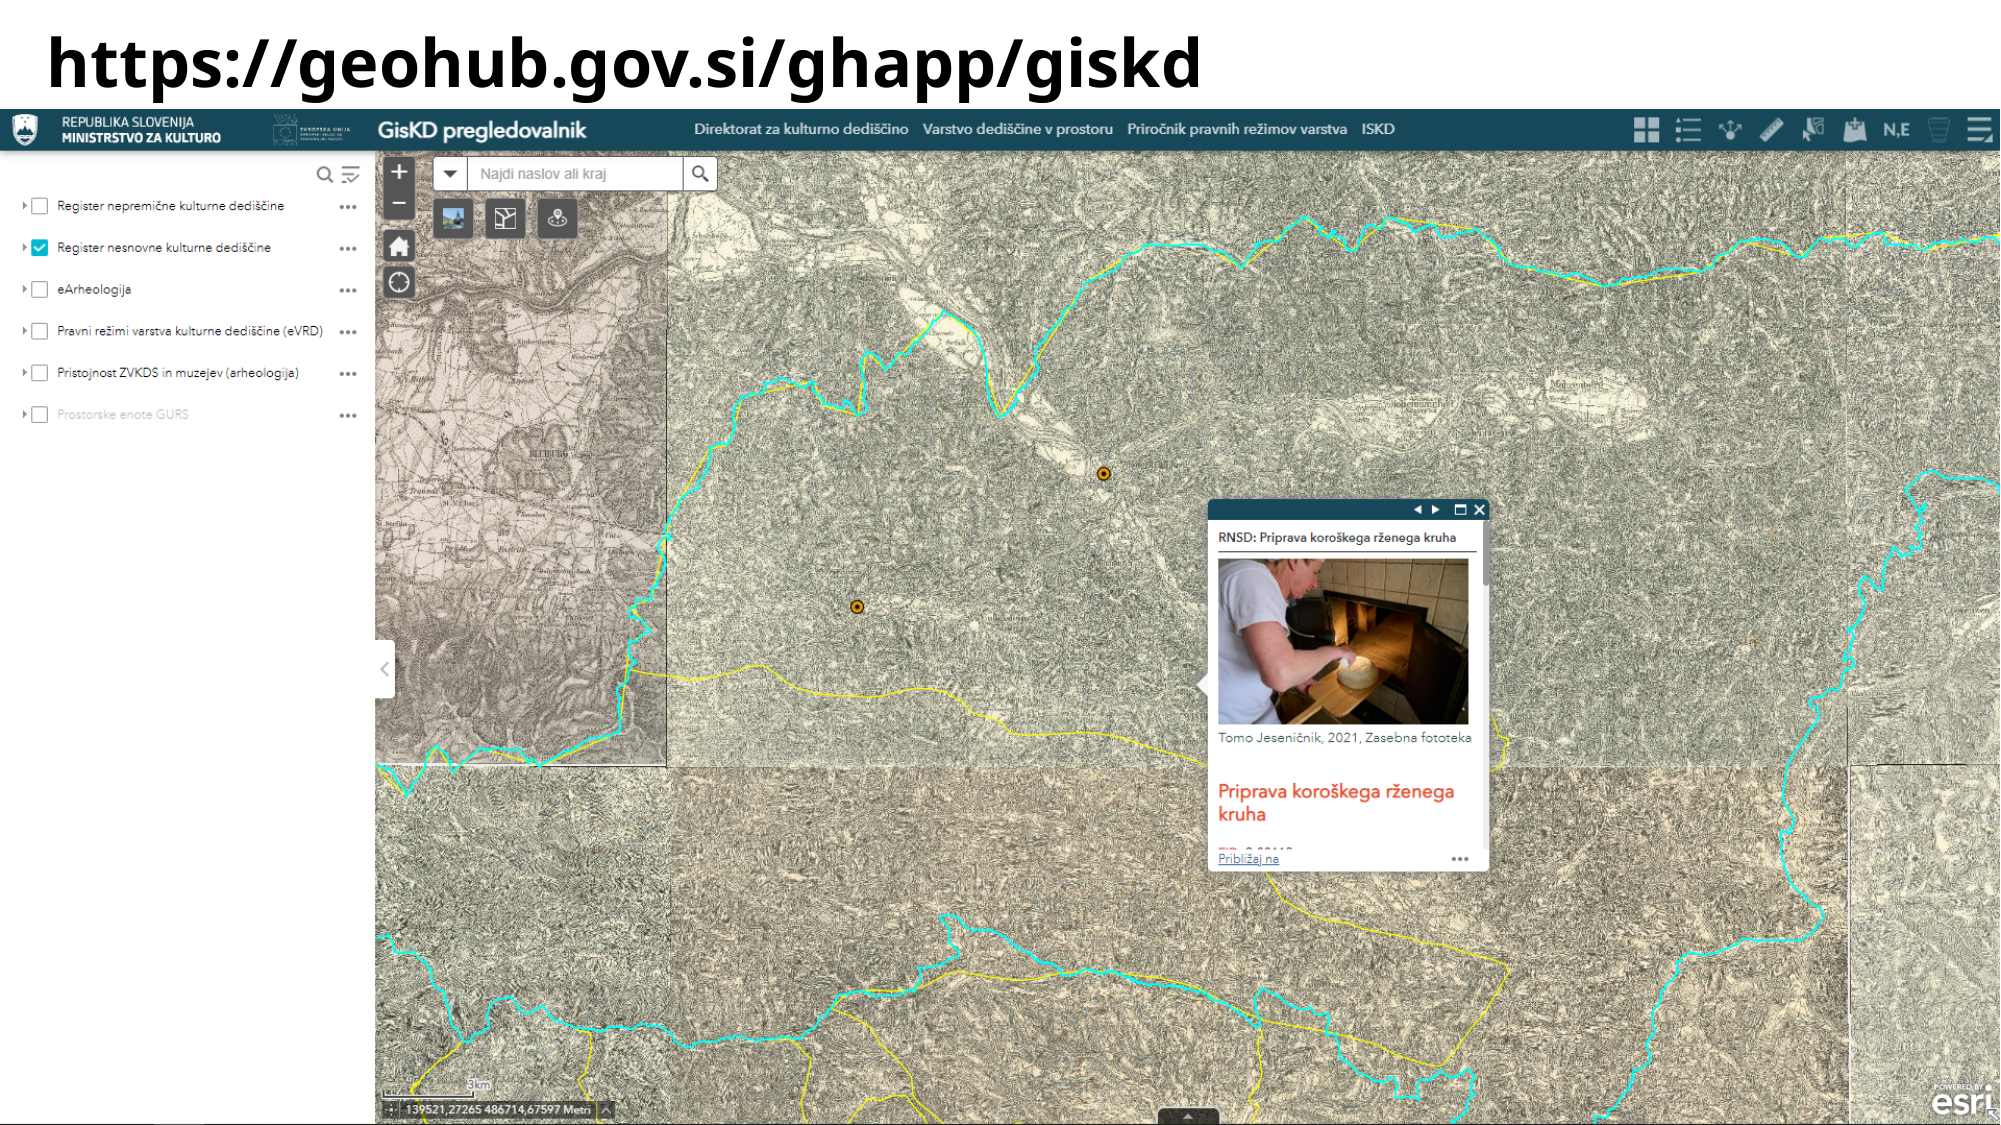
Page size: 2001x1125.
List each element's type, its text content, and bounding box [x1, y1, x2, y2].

picture [0, 109, 2000, 1125]
text_box https://geohub.gov.si/ghapp/giskd [31, 13, 1226, 109]
